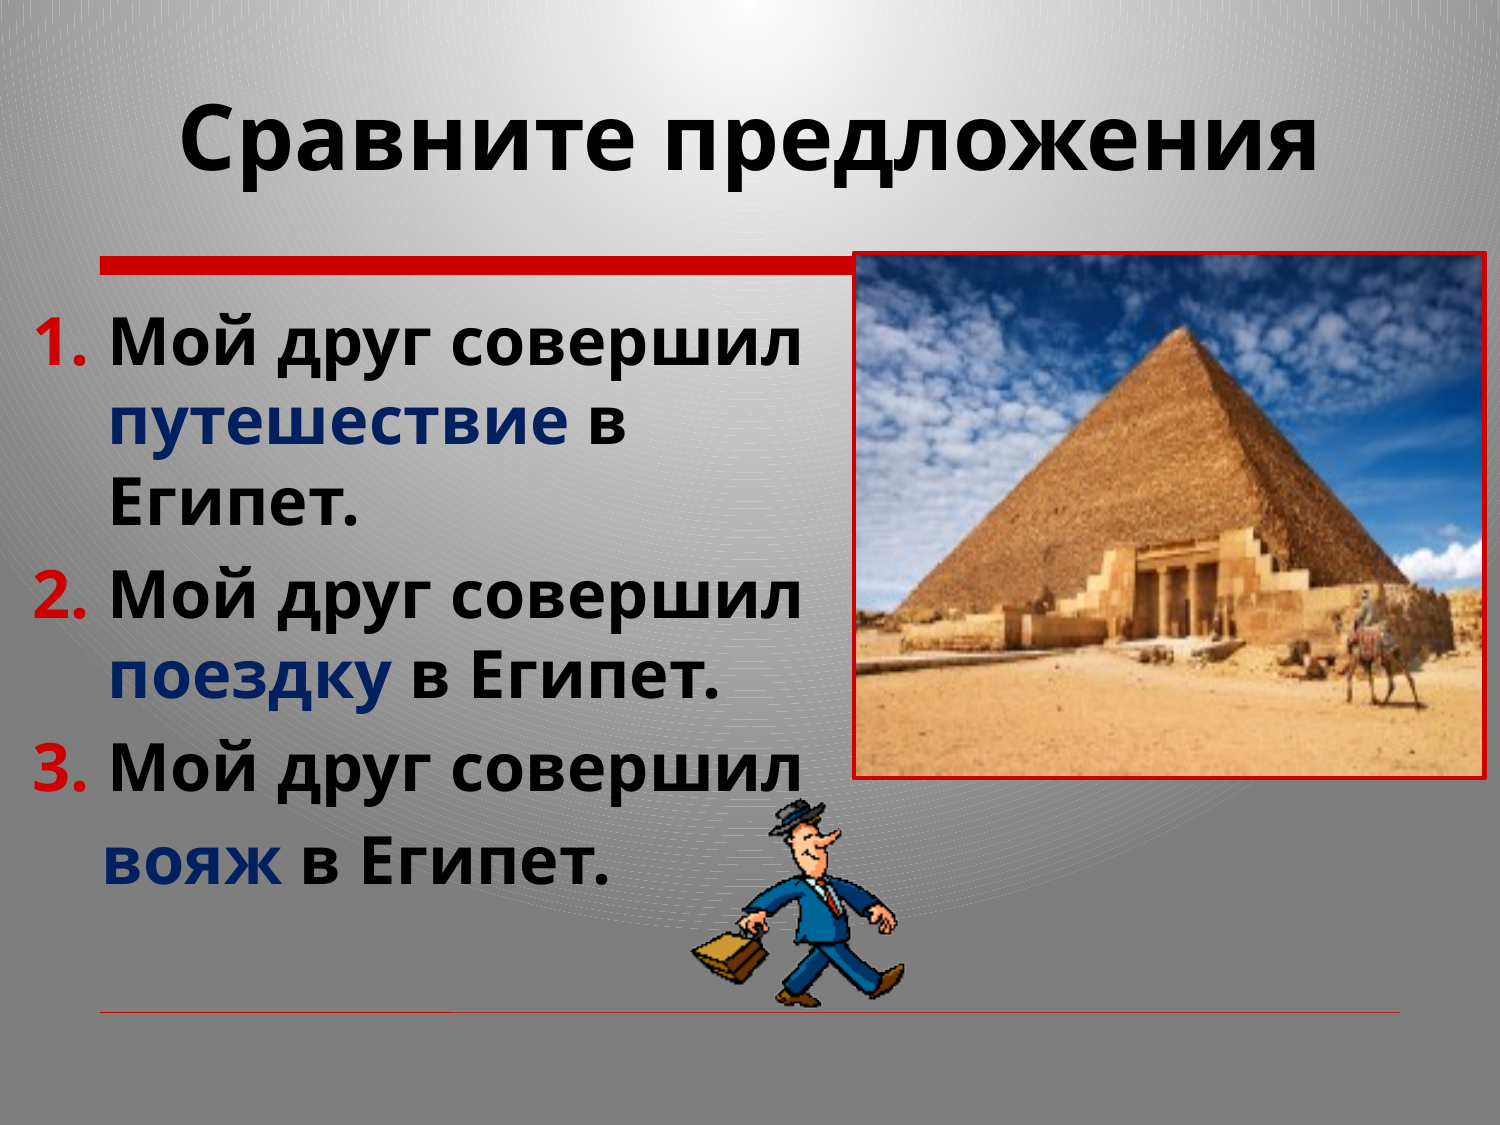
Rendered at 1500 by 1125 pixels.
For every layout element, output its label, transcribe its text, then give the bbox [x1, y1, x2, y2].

list Мой друг совершил путешествие в Египет. Мой друг совершил поездку в Египет. Мой друг совершил вояж в Египет. [17, 290, 880, 991]
title Сравните предложения [94, 50, 1407, 197]
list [856, 255, 1483, 776]
picture [690, 798, 928, 1013]
